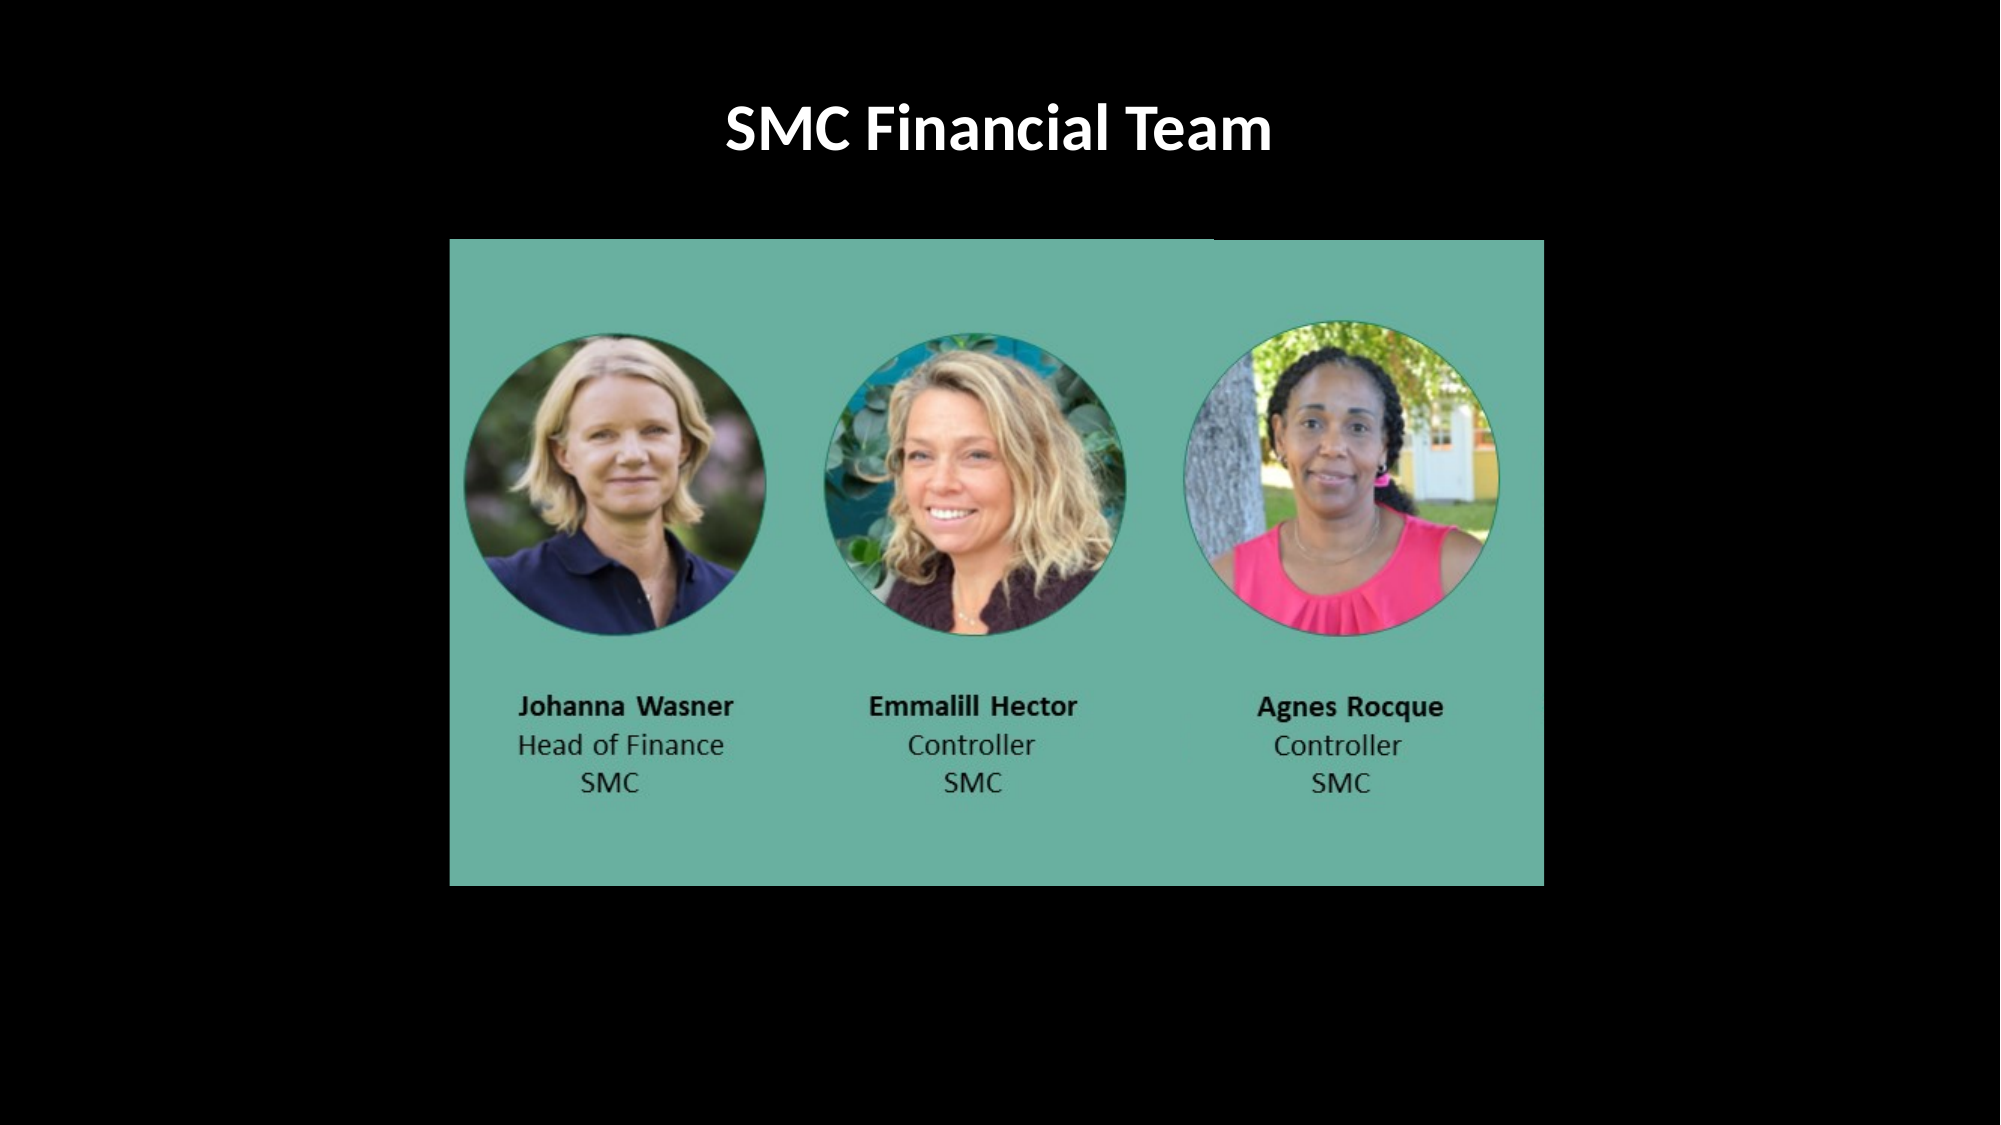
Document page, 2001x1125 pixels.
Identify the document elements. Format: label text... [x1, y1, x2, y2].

picture [449, 239, 1545, 886]
text_box SMC Financial Team [0, 76, 2000, 171]
